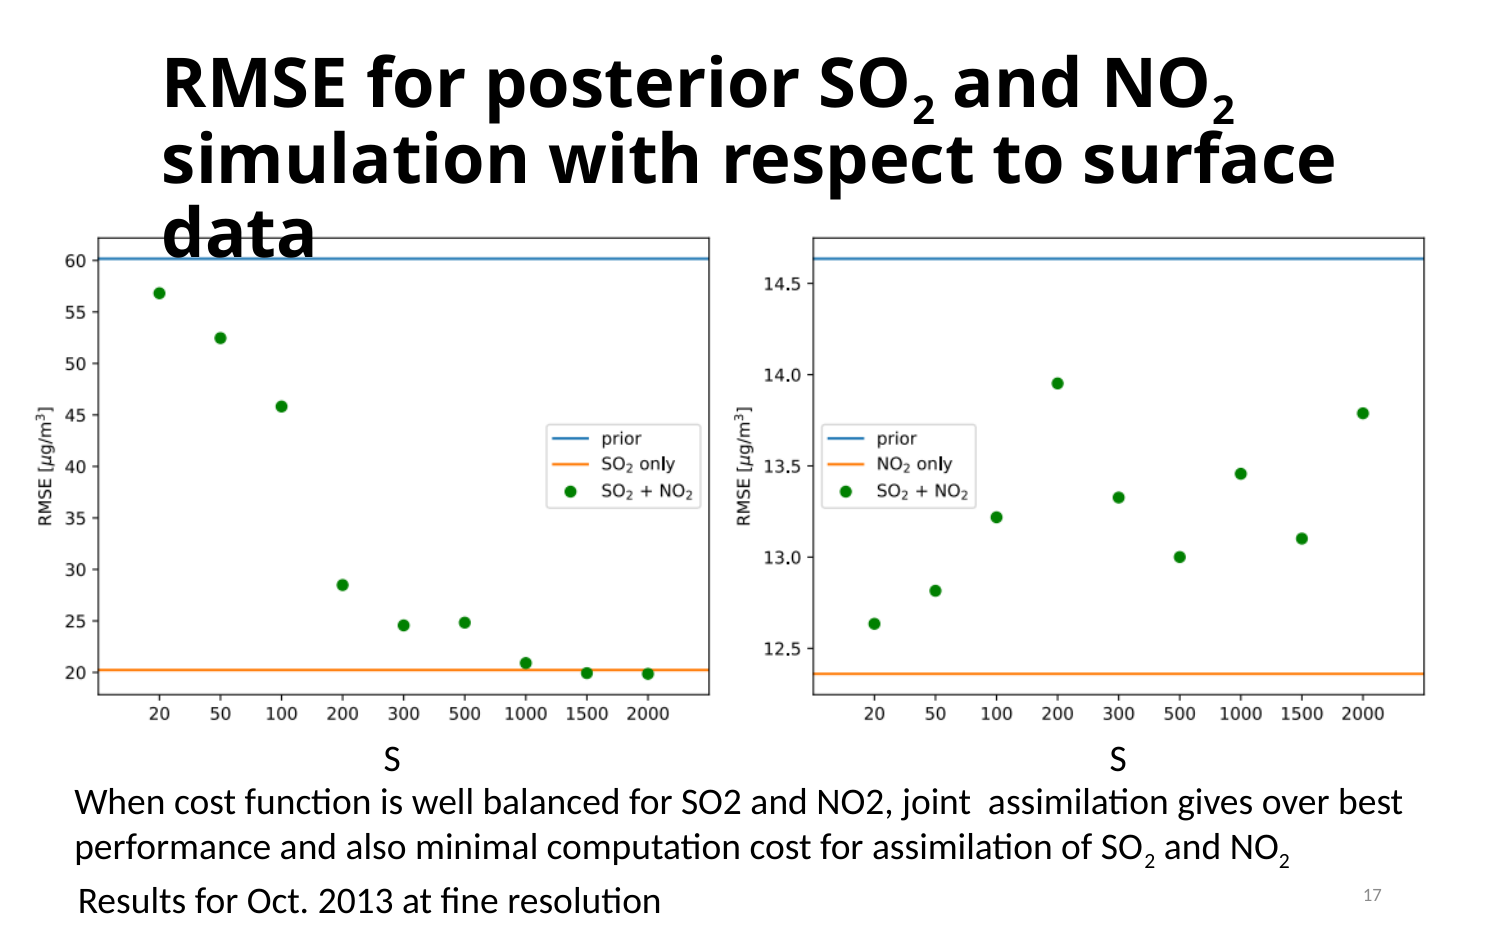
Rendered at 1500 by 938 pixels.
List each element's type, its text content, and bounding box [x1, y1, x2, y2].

text_box S [1094, 757, 1142, 769]
text_box Results for Oct. 2013 at fine resolution [63, 868, 678, 929]
text_box When cost function is well balanced for SO2 and NO2, joint assimilation gives over best performance and also minimal computation cost for assimilation of SO2 and NO2 [59, 769, 1441, 881]
text_box S [368, 757, 416, 769]
picture [0, 167, 1500, 757]
slide_number 17 [1059, 881, 1397, 919]
text_box RMSE for posterior SO2 and NO2 simulation with respect to surface data [147, 32, 1422, 167]
